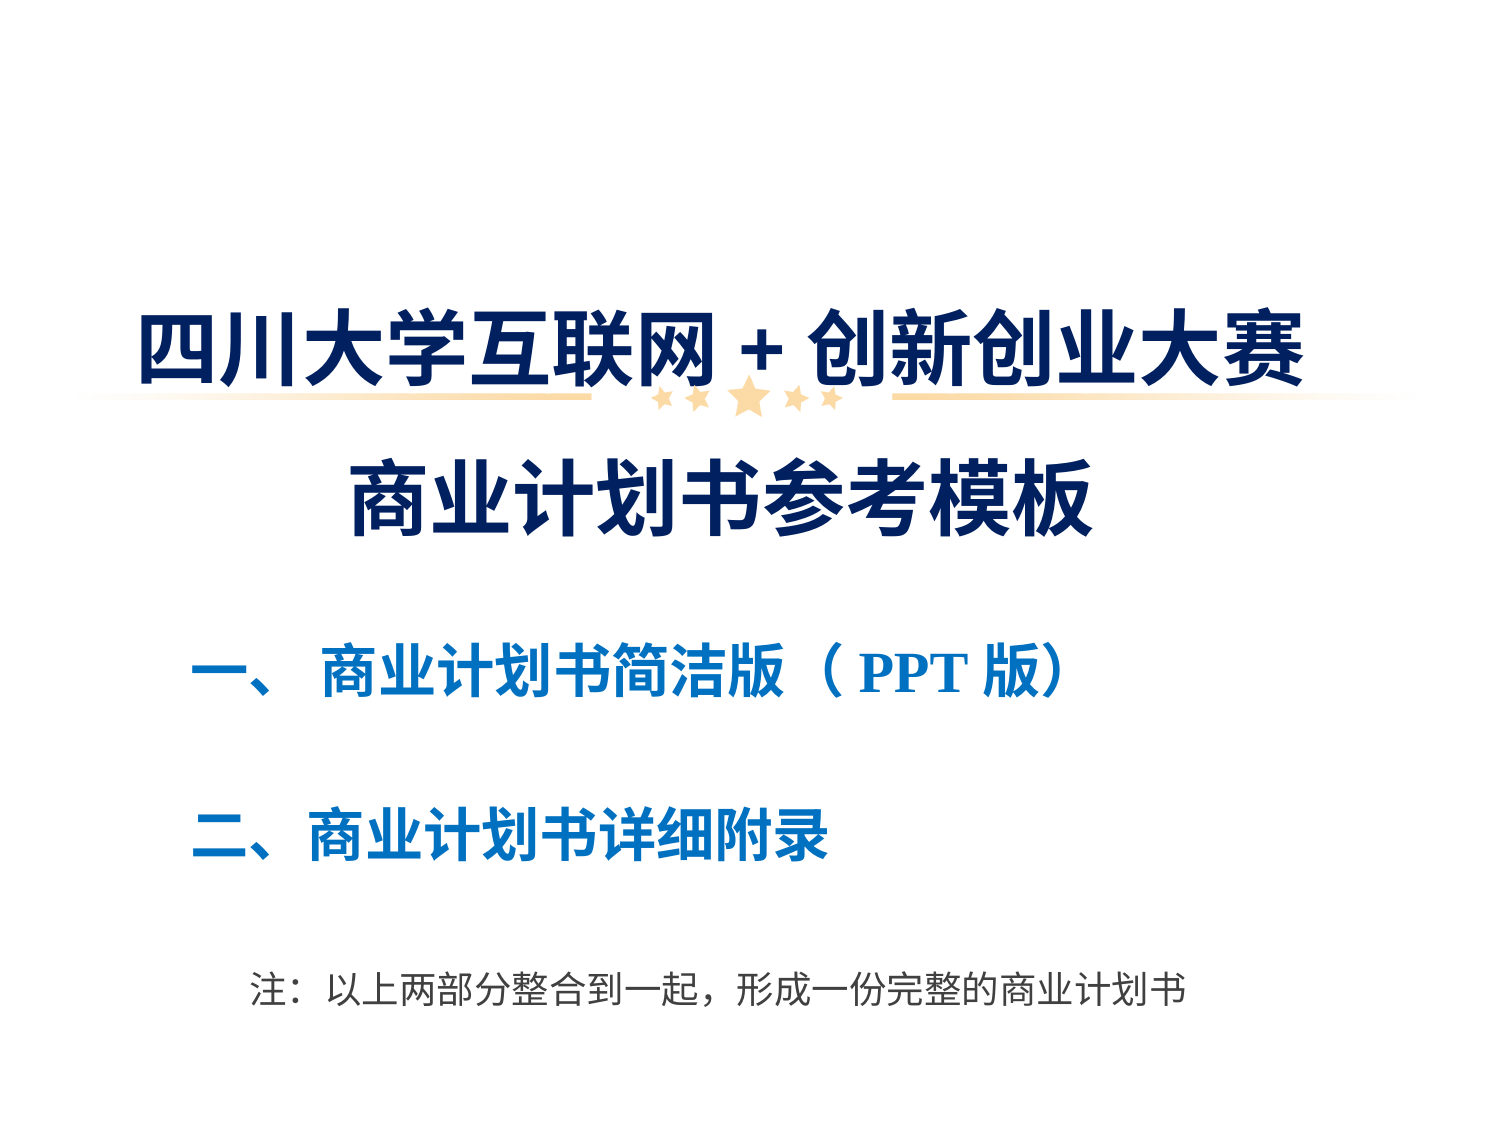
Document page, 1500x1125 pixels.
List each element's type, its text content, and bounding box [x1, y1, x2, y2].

picture [70, 374, 1421, 417]
text_box 一、 商业计划书简洁版（PPT版） [175, 627, 1418, 712]
text_box 二、商业计划书详细附录 [175, 791, 1395, 876]
text_box 四川大学互联网+创新创业大赛 商业计划书参考模板 [81, 238, 1360, 373]
text_box 四川大学互联网+创新创业大赛 商业计划书参考模板 [81, 426, 1360, 554]
text_box 注：以上两部分整合到一起，形成一份完整的商业计划书 [234, 958, 1219, 1019]
